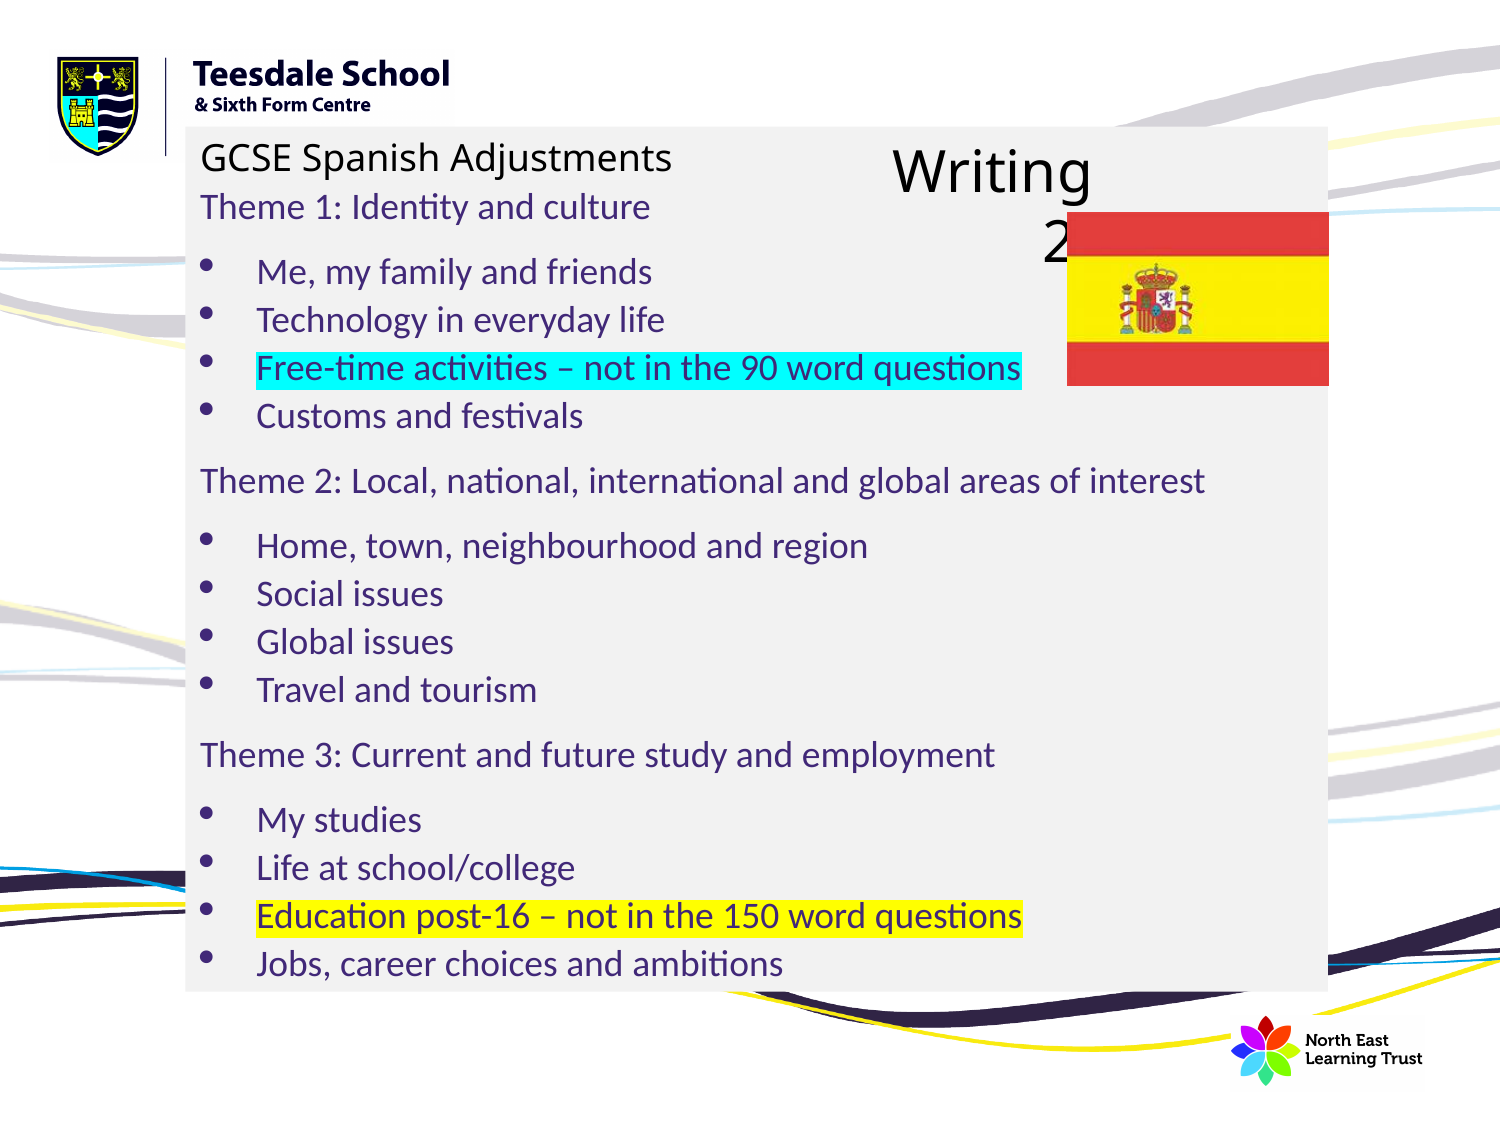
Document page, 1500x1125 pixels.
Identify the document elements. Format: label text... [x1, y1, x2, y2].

picture [0, 683, 1500, 1125]
picture [1067, 212, 1329, 386]
picture [0, 683, 185, 888]
text_box Writing 25% [878, 126, 1328, 282]
text_box GCSE Spanish Adjustments Theme 1: Identity and culture Me, my family and friends Technology in everyday life Free-time activities – not in the 90 word questions Customs and festivals Theme 2: Local, national, international and global areas of interest Home, town, neighbourhood and region Social issues Global issues Travel and tourism Theme 3: Current and future study and employment My studies Life at school/college Education post-16 – not in the 150 word questions Jobs, career choices and ambitions [185, 126, 1328, 992]
picture [49, 49, 455, 163]
